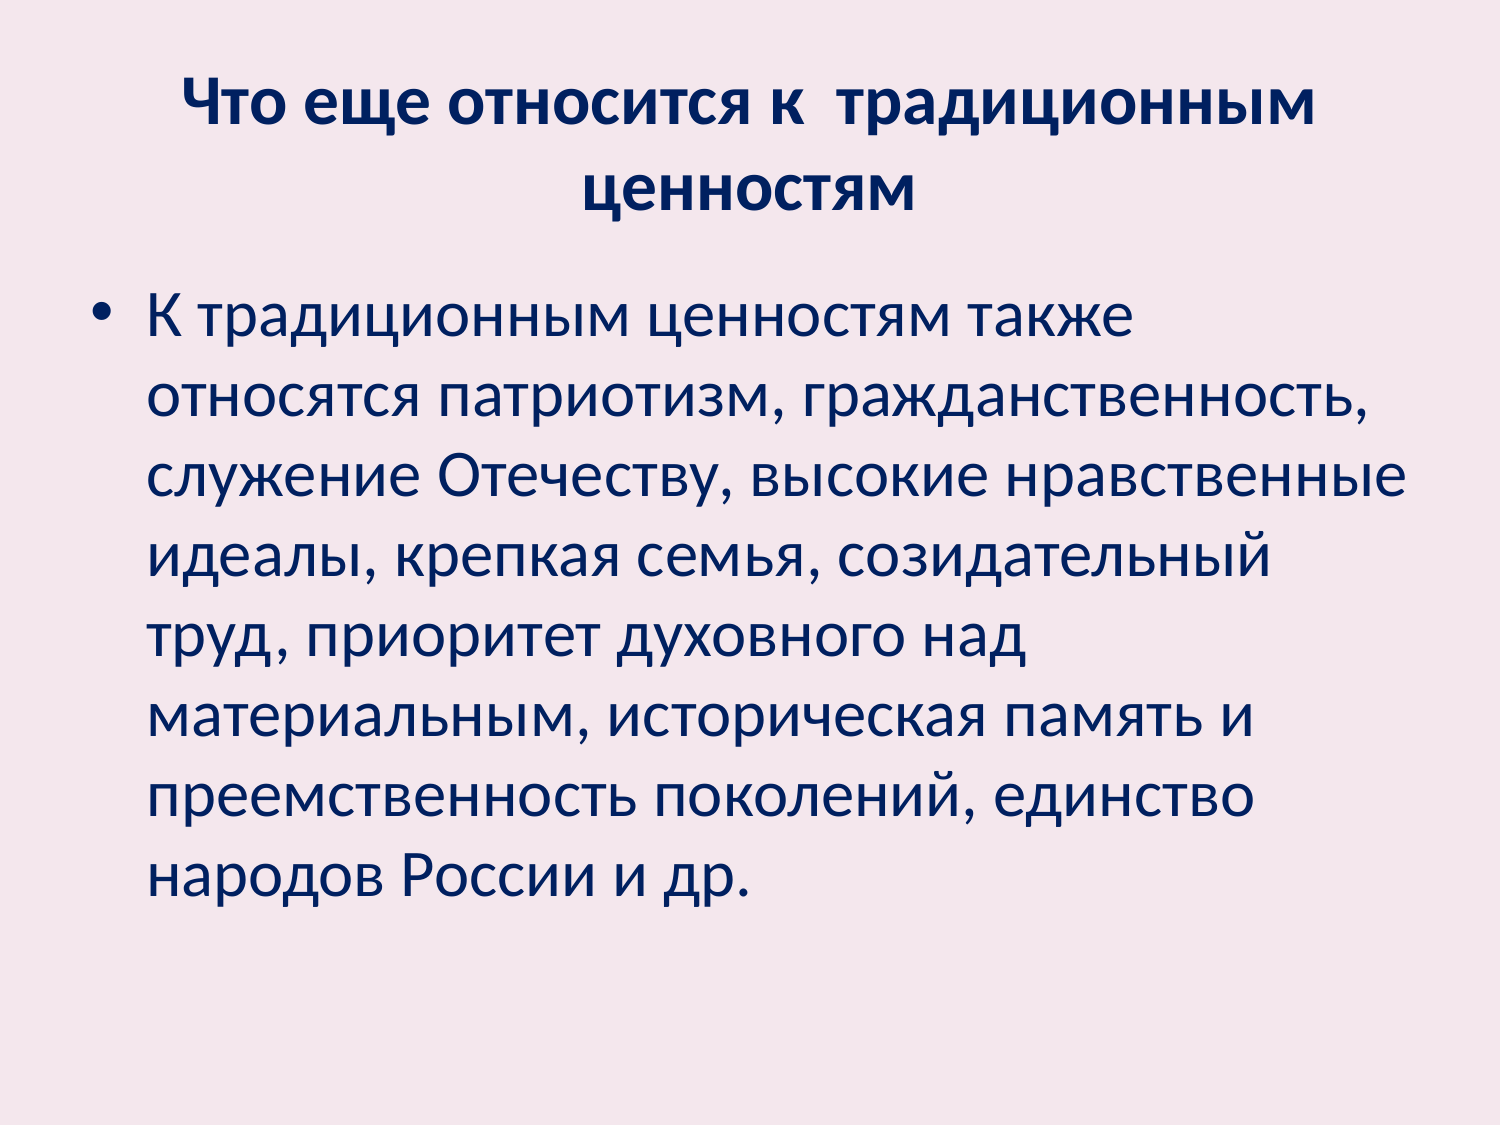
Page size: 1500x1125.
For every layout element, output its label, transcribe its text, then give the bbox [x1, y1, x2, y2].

list К традиционным ценностям также относятся патриотизм, гражданственность, служение Отечеству, высокие нравственные идеалы, крепкая семья, созидательный труд, приоритет духовного над материальным, историческая память и преемственность поколений, единство народов России и др. [75, 262, 1425, 1005]
title Что еще относится к традиционным ценностям [75, 45, 1425, 233]
